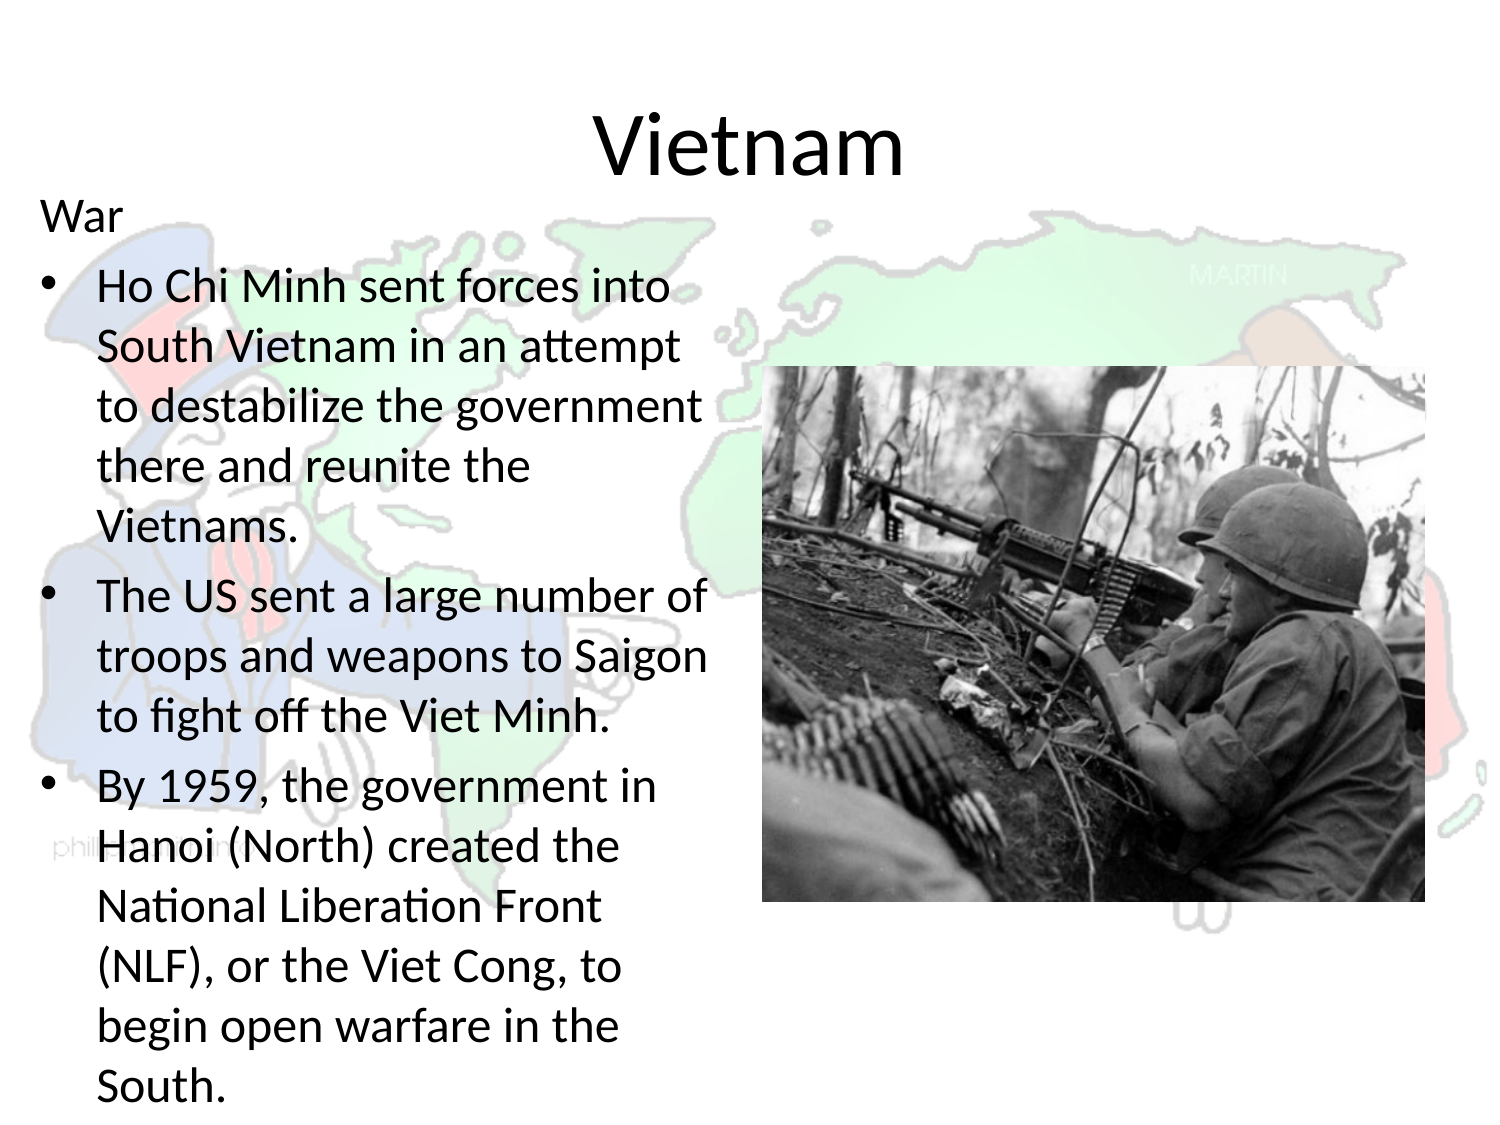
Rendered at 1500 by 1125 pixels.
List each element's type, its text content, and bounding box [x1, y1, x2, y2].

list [762, 365, 1426, 902]
title Vietnam [75, 45, 1425, 150]
picture [0, 152, 1500, 951]
list War Ho Chi Minh sent forces into South Vietnam in an attempt to destabilize the government there and reunite the Vietnams. The US sent a large number of troops and weapons to Saigon to fight off the Viet Minh. By 1959, the government in Hanoi (North) created the National Liberation Front (NLF), or the Viet Cong, to begin open warfare in the South. [24, 959, 738, 1125]
